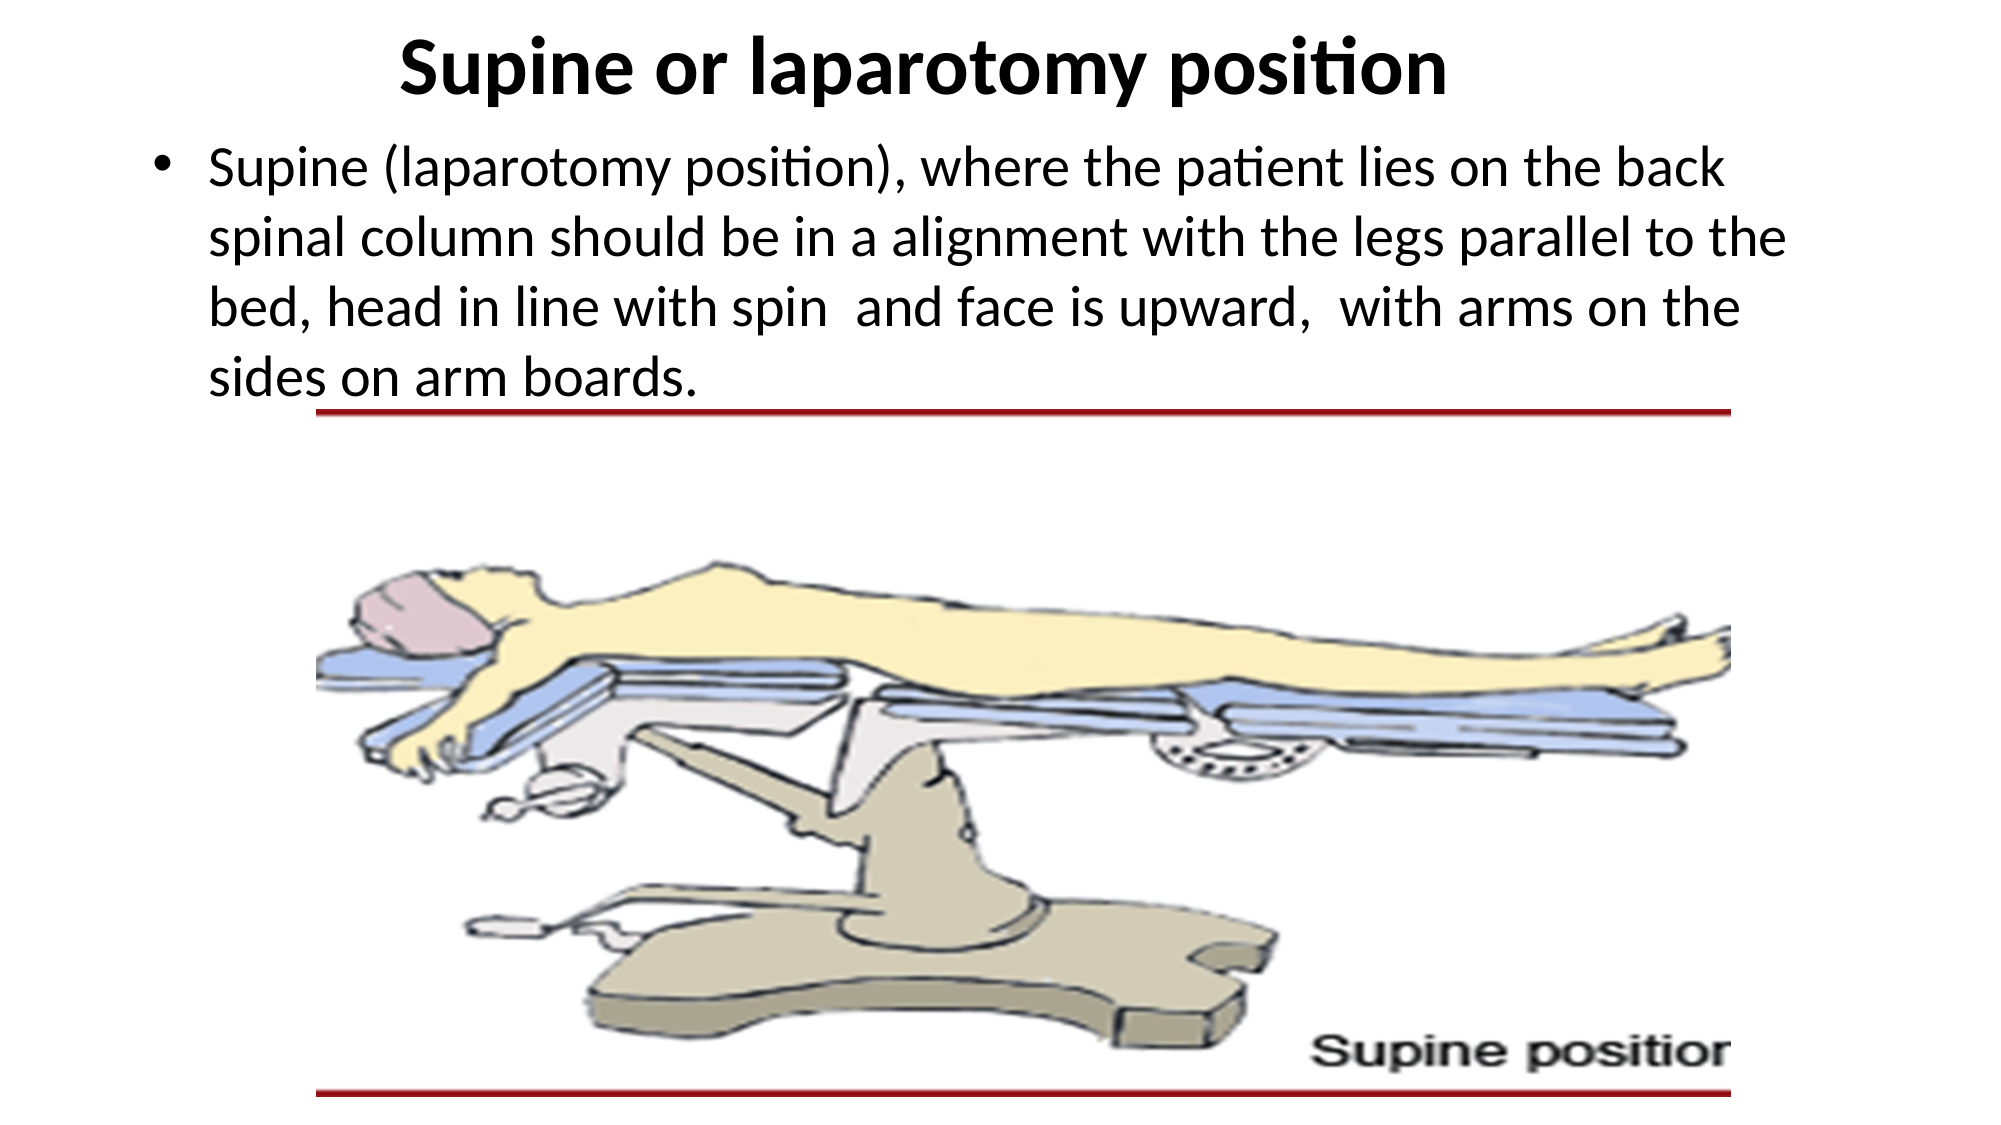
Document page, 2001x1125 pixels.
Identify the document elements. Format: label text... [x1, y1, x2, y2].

picture [316, 409, 1731, 1097]
title Supine or laparotomy position [137, 14, 1863, 120]
list Supine (laparotomy position), where the patient lies on the back spinal column should be in a alignment with the legs parallel to the bed, head in line with spin and face is upward, with arms on the sides on arm boards. [137, 120, 1863, 1097]
